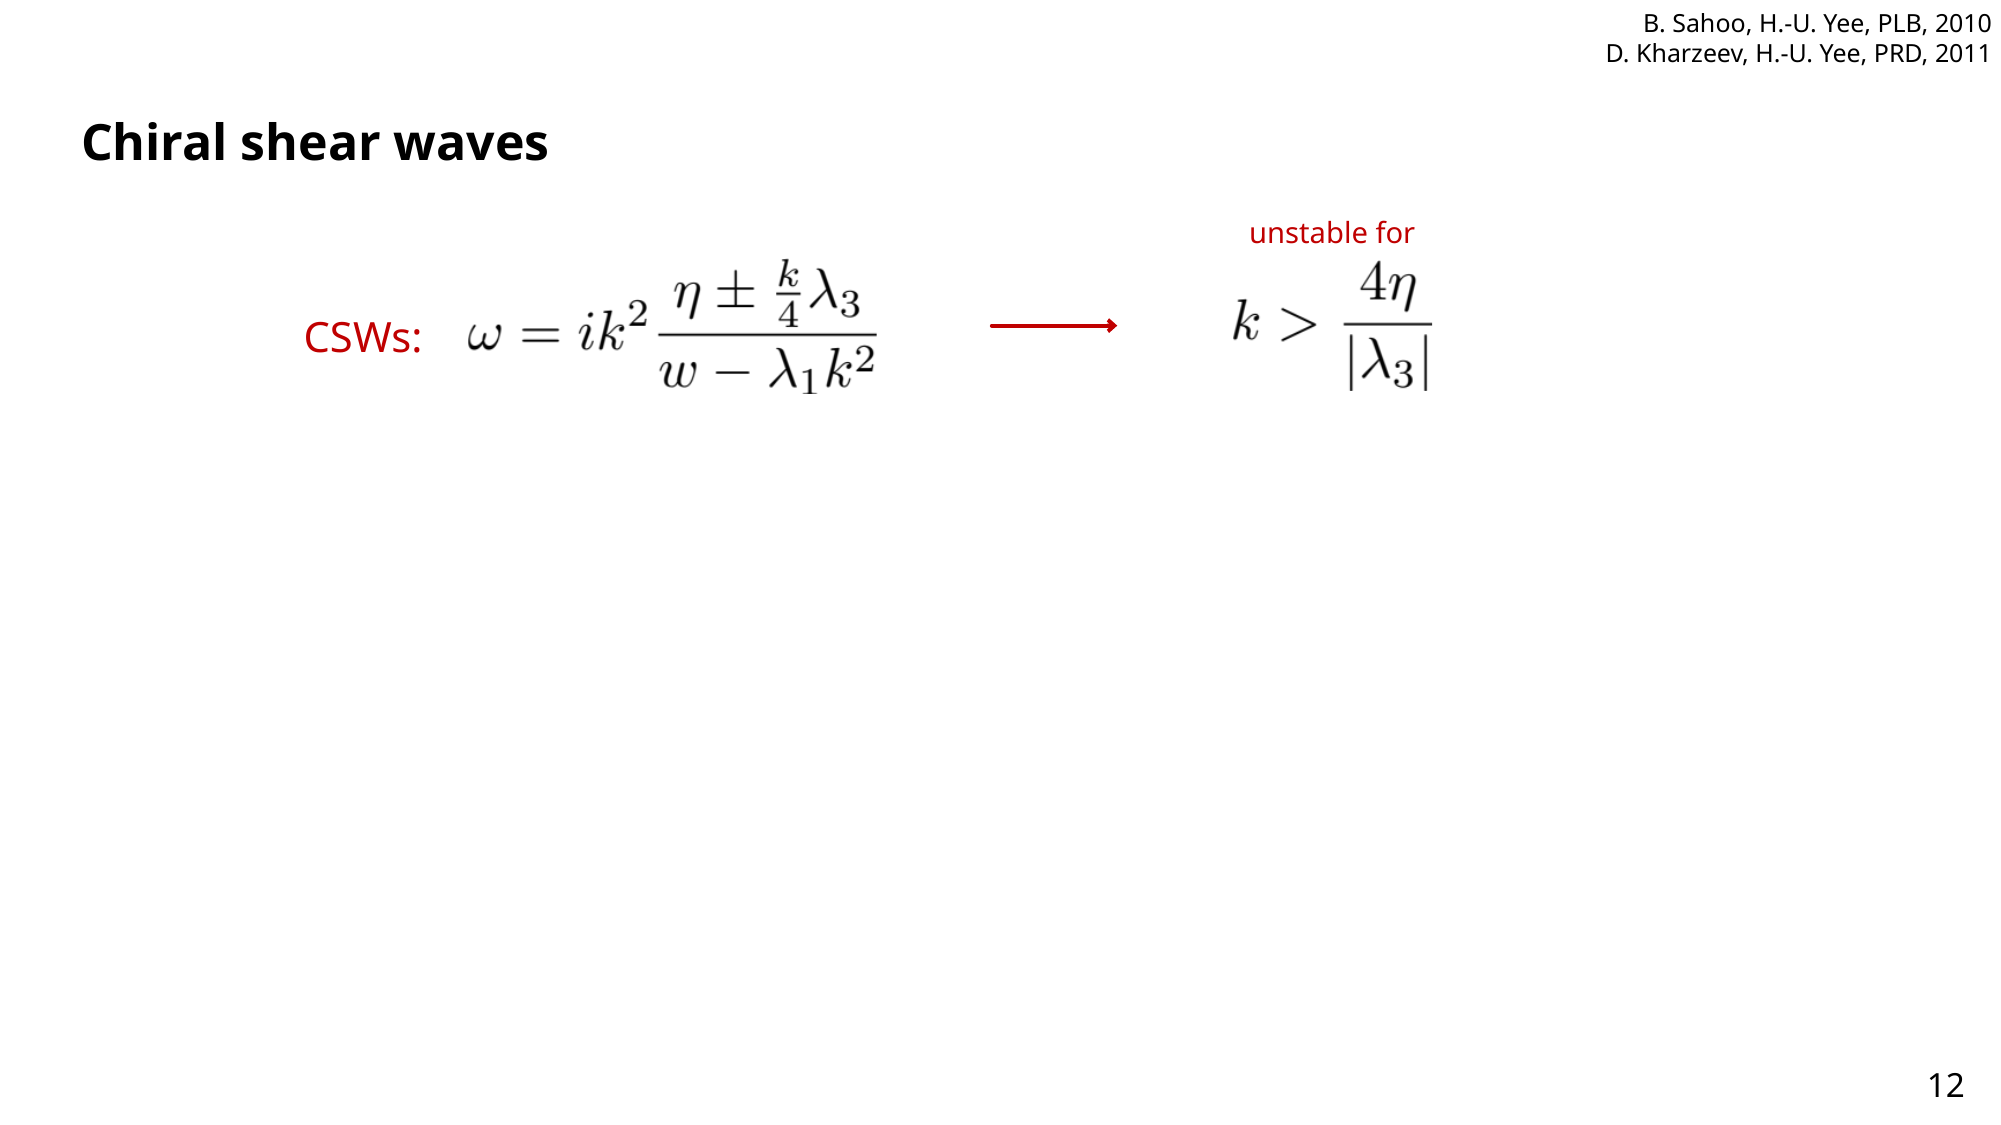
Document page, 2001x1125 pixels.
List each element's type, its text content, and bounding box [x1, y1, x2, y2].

text_box unstable for [1234, 206, 1431, 257]
text_box CSWs: [288, 303, 438, 369]
picture [467, 257, 877, 394]
text_box 12 [1529, 1057, 1980, 1118]
picture [1232, 260, 1433, 391]
text_box Chiral shear waves [66, 103, 1272, 178]
text_box B. Sahoo, H.-U. Yee, PLB, 2010 D. Kharzeev, H.-U. Yee, PRD, 2011 [820, 0, 2000, 75]
